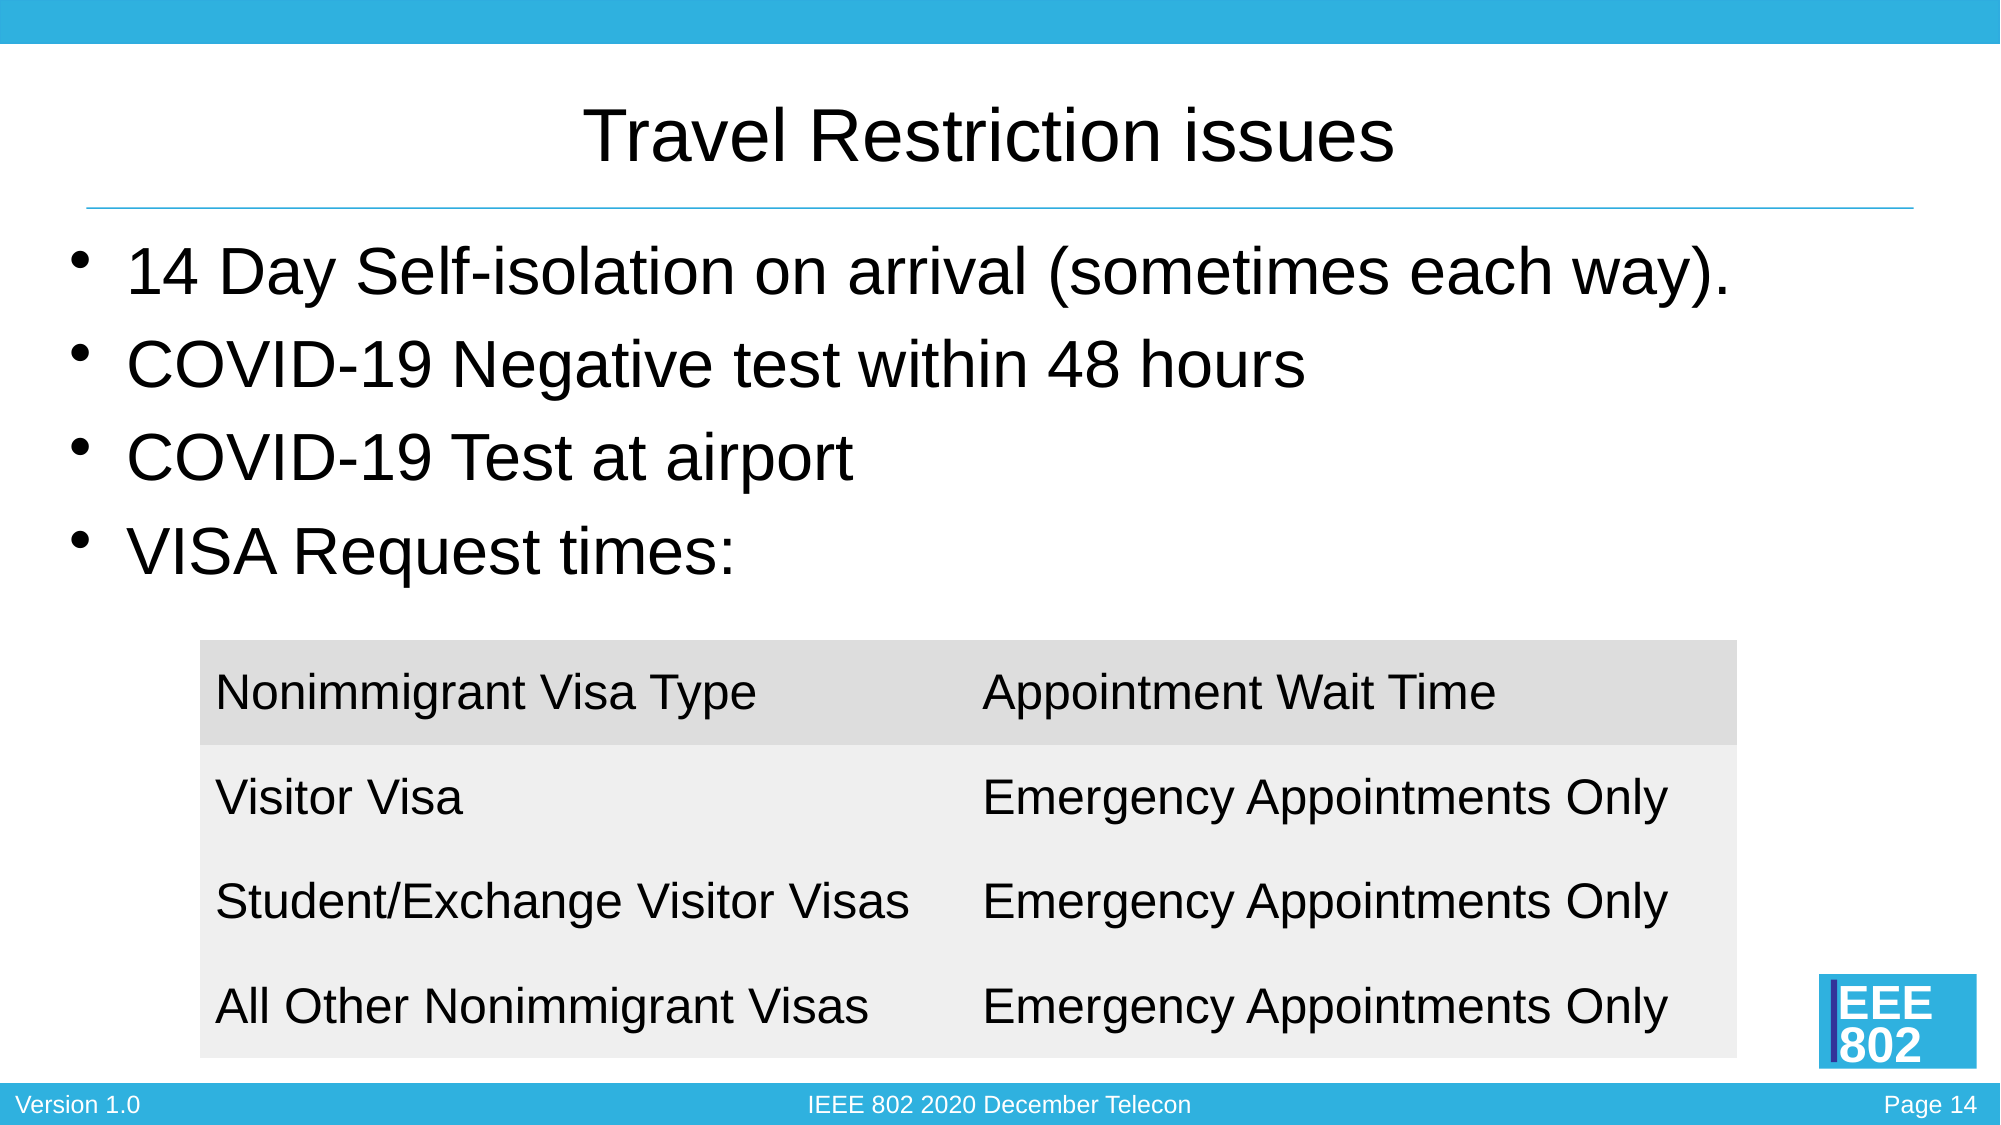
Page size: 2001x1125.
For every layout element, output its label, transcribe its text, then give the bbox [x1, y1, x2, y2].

table_cell All Other Nonimmigrant Visas [200, 954, 967, 1058]
table_header Appointment Wait Time [967, 640, 1737, 745]
table_cell Visitor Visa [200, 745, 967, 849]
table_cell Student/Exchange Visitor Visas [200, 849, 967, 954]
table_cell Emergency Appointments Only [967, 954, 1737, 1058]
list 14 Day Self-isolation on arrival (sometimes each way). COVID-19 Negative test within 48 hours COVID-19 Test at airport VISA Request times: [54, 220, 1855, 963]
table_cell Emergency Appointments Only [967, 745, 1737, 849]
table_cell Emergency Appointments Only [967, 849, 1737, 954]
table_header Nonimmigrant Visa Type [200, 640, 967, 745]
title Travel Restriction issues [99, 66, 1900, 197]
